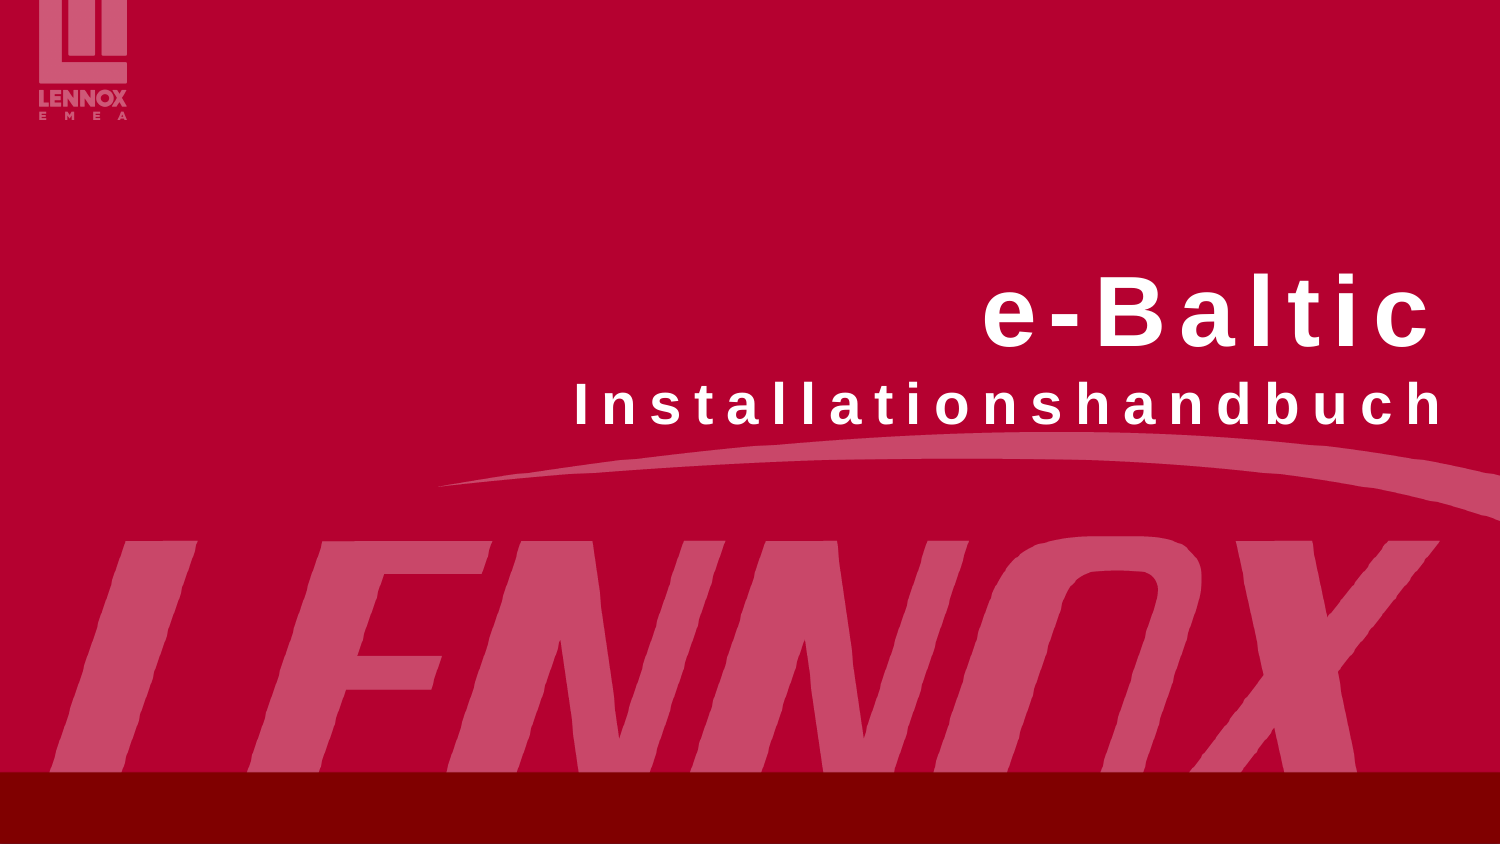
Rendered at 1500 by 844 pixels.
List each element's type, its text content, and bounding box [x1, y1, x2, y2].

title e-Baltic Installationshandbuch [39, 218, 1457, 444]
